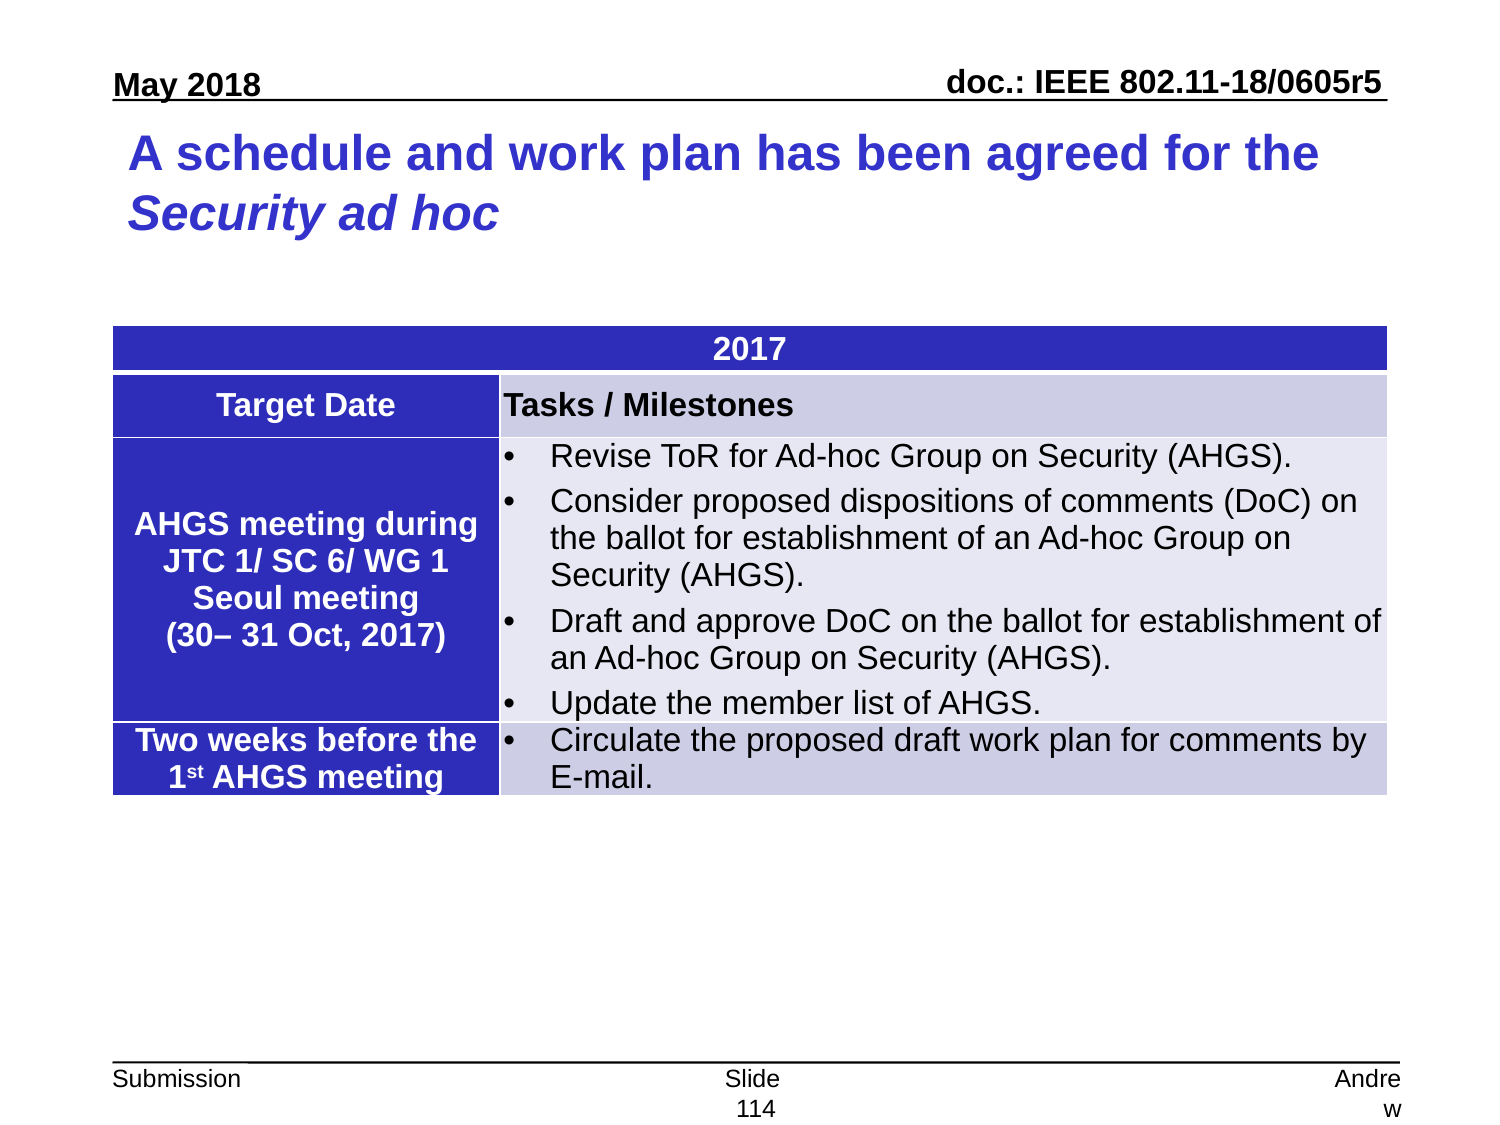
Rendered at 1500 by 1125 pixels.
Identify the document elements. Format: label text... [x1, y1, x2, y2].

table_cell Tasks / Milestones [501, 375, 1387, 437]
title A schedule and work plan has been agreed for the Security ad hoc [112, 112, 1388, 288]
table_cell Circulate the proposed draft work plan for comments by E-mail. [501, 723, 1387, 795]
table_cell AHGS meeting during JTC 1/ SC 6/ WG 1 Seoul meeting (30– 31 Oct, 2017) [113, 438, 499, 721]
slide_number Slide 114 [709, 1061, 803, 1093]
table_header 2017 [113, 326, 1387, 370]
footer Andrew Myles, Cisco [1320, 1061, 1402, 1093]
table_cell Two weeks before the 1st AHGS meeting [113, 723, 499, 795]
table_cell Revise ToR for Ad-hoc Group on Security (AHGS). Consider proposed dispositions of comments (DoC) on the ballot for establishment of an Ad-hoc Group on Security (AHGS). Draft and approve DoC on the ballot for establishment of an Ad-hoc Group on Security (AHGS). Update the member list of AHGS. [501, 438, 1387, 721]
table_cell Target Date [113, 375, 499, 437]
